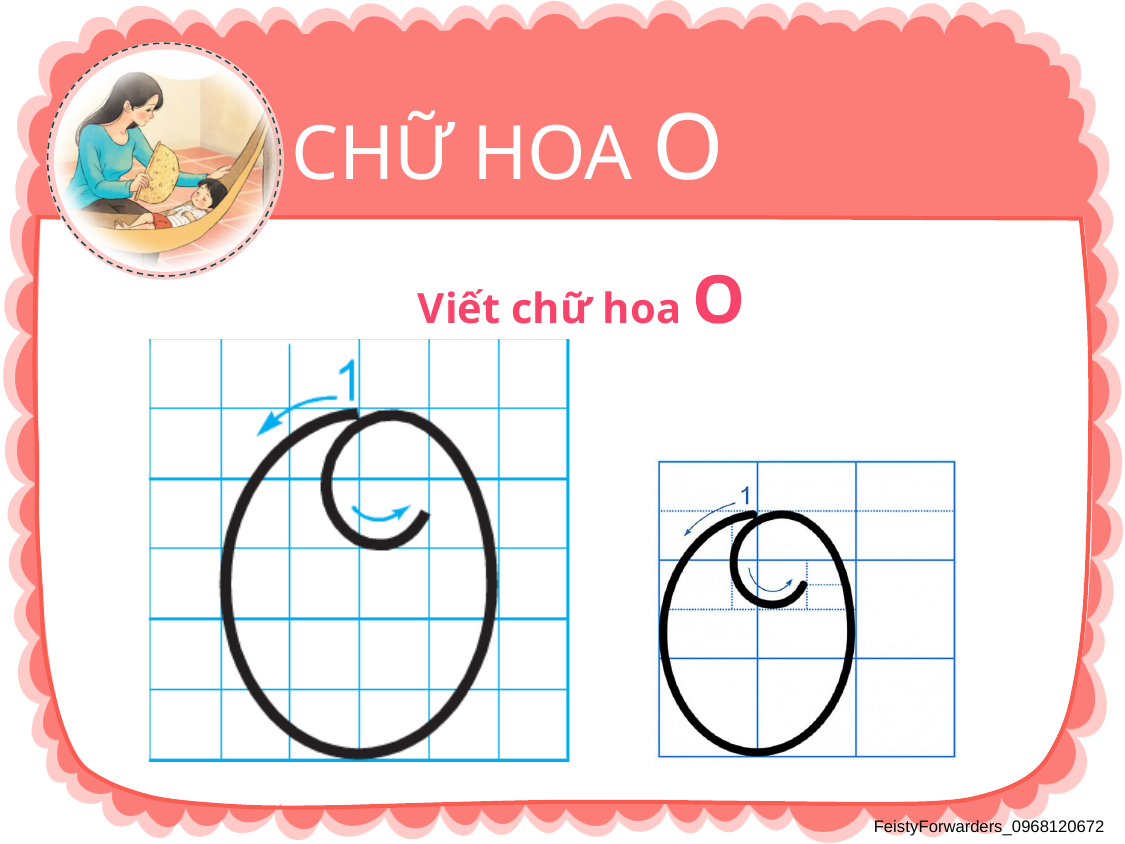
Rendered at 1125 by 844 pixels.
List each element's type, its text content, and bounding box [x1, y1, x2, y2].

picture [0, 0, 1125, 844]
text_box Viết chữ hoa O [141, 210, 1022, 345]
text_box CHỮ HOA O [300, 80, 1125, 206]
